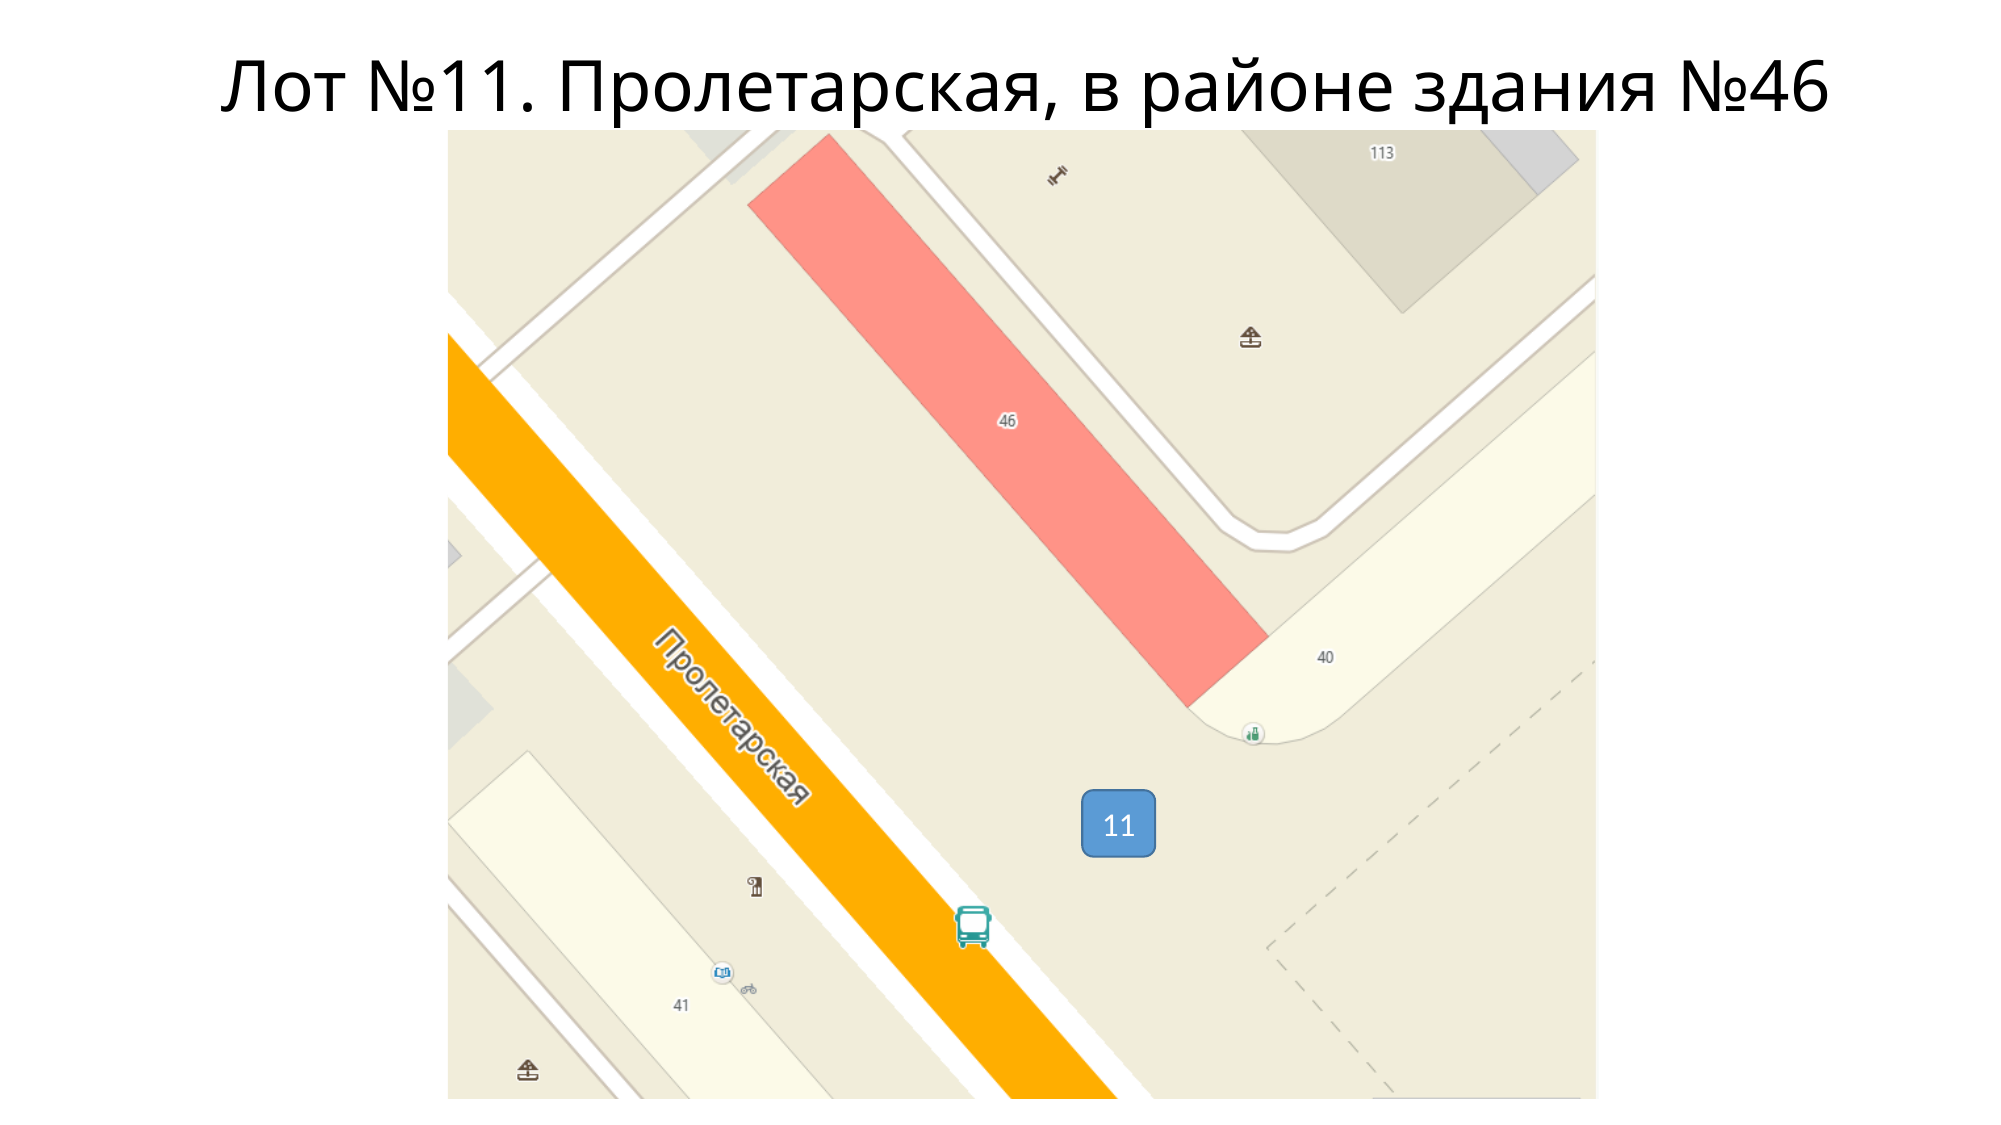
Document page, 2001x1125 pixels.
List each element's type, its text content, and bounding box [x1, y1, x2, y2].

picture [447, 130, 1599, 1099]
title Лот №11. Пролетарская, в районе здания №46 [137, 41, 1917, 135]
